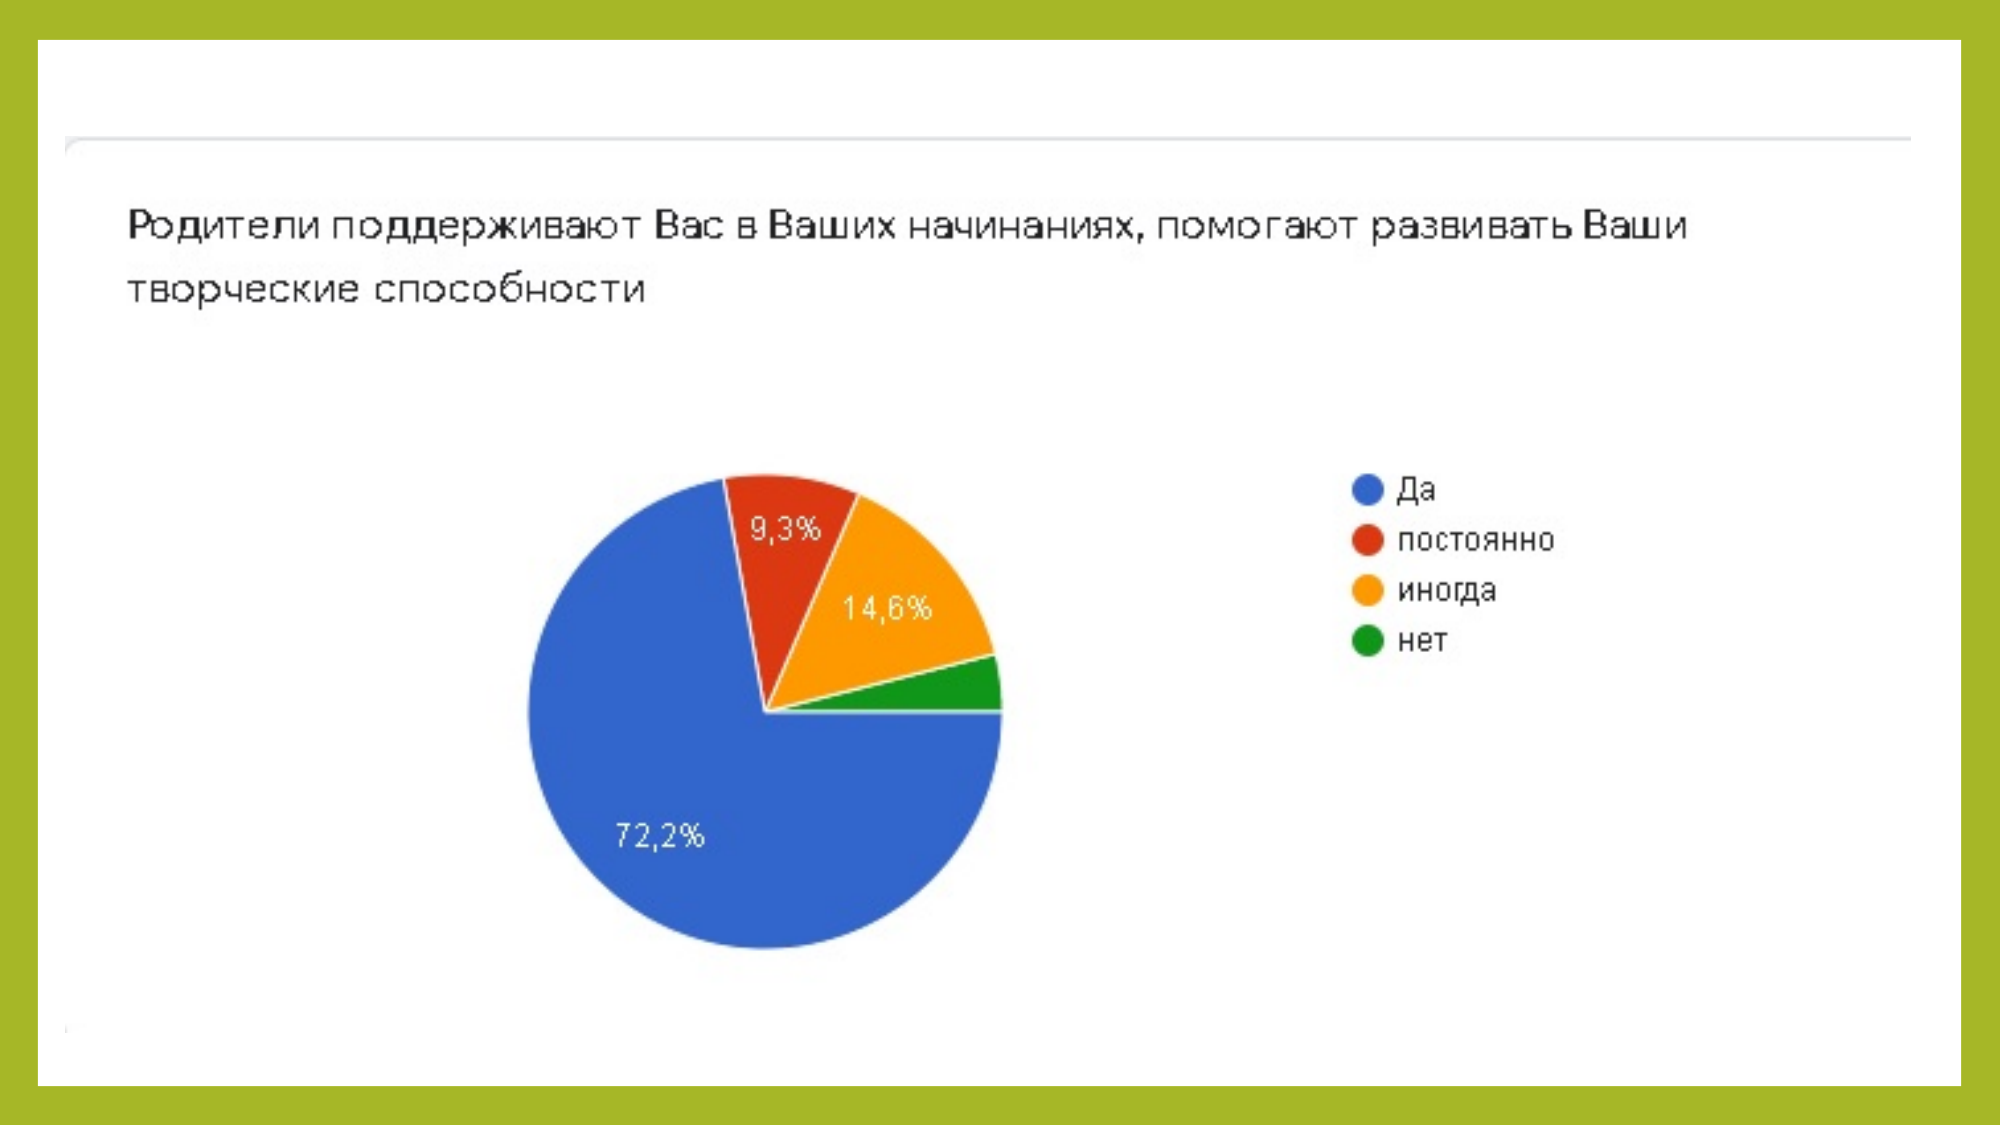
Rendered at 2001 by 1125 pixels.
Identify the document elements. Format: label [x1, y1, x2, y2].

picture [65, 135, 1911, 1033]
